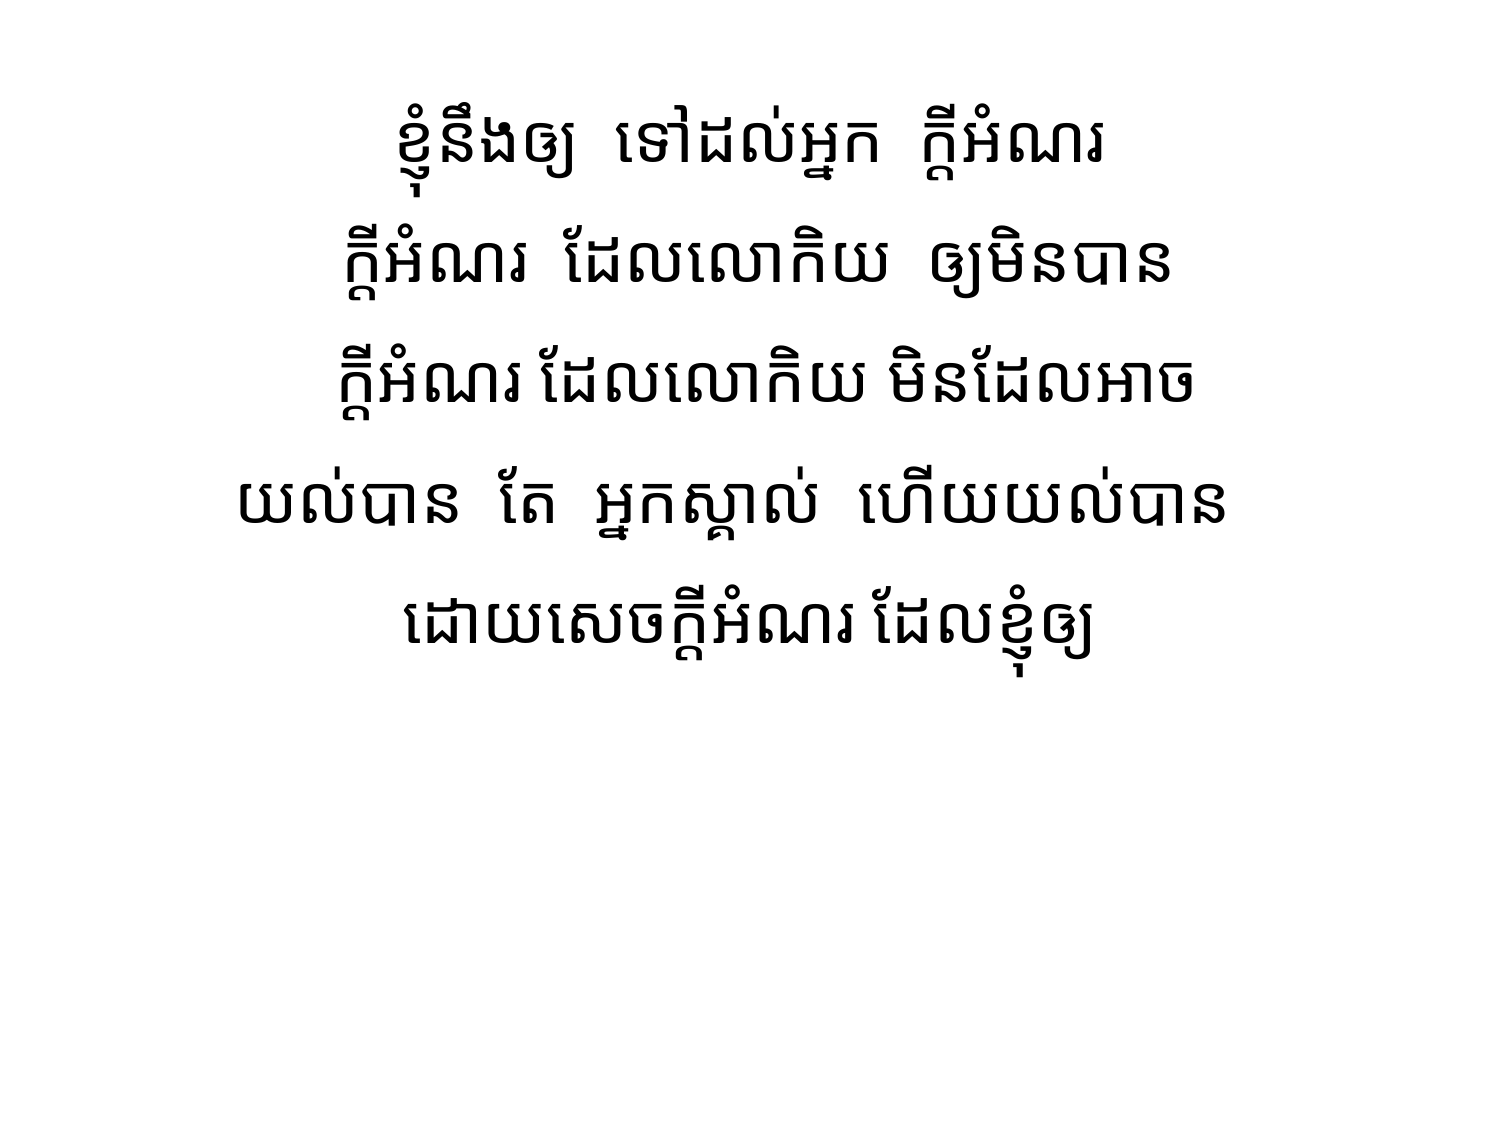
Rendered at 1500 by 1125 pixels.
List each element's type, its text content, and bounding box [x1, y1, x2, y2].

title ខ្ញុំនឹងឲ្យ ទៅដល់អ្នក ក្តីអំណរ ក្តីអំណរ ដែលលោកិយ ឲ្យមិនបាន ក្តីអំណរ ដែលលោកិយ មិនដែលអាច យល់បាន តែ អ្នកស្គាល់ ហើយយល់បាន ដោយសេចក្តីអំណរ ដែលខ្ញុំឲ្យ [24, 37, 1475, 675]
